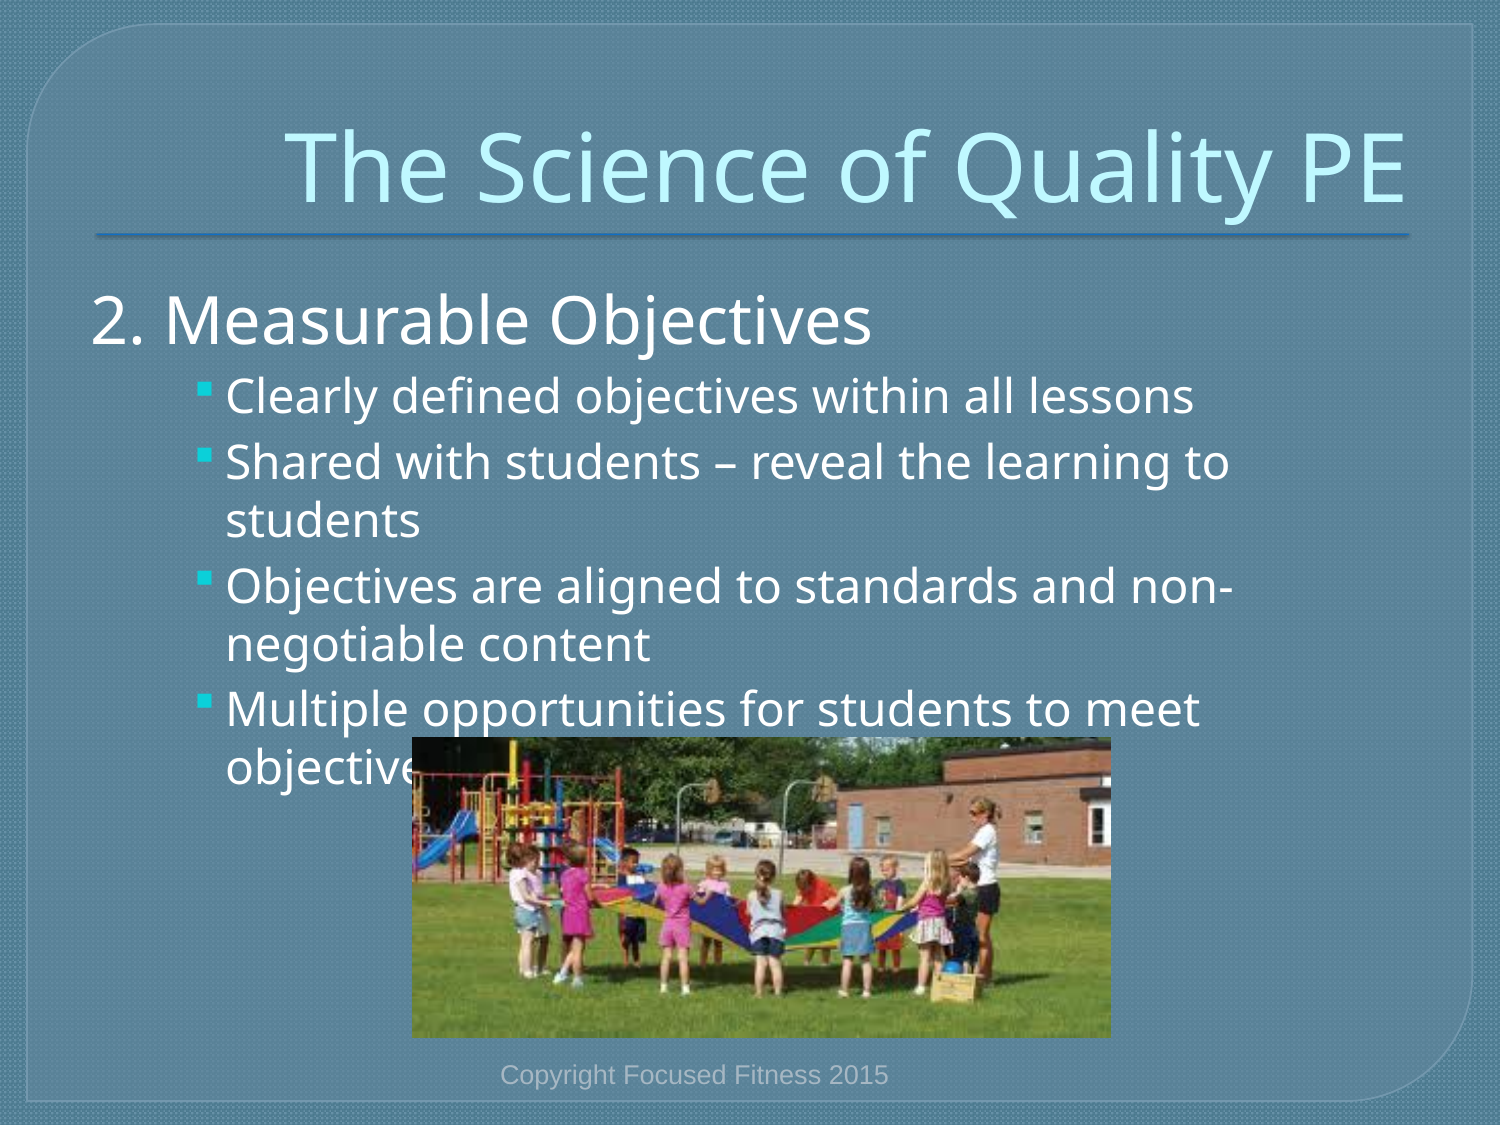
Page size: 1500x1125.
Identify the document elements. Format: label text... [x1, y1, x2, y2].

list 2. Measurable Objectives Clearly defined objectives within all lessons Shared with students – reveal the learning to students Objectives are aligned to standards and non-negotiable content Multiple opportunities for students to meet objectives [74, 269, 1426, 1013]
picture [412, 737, 1111, 1038]
title The Science of Quality PE [75, 41, 1425, 230]
footer Copyright Focused Fitness 2015 [212, 1050, 904, 1096]
